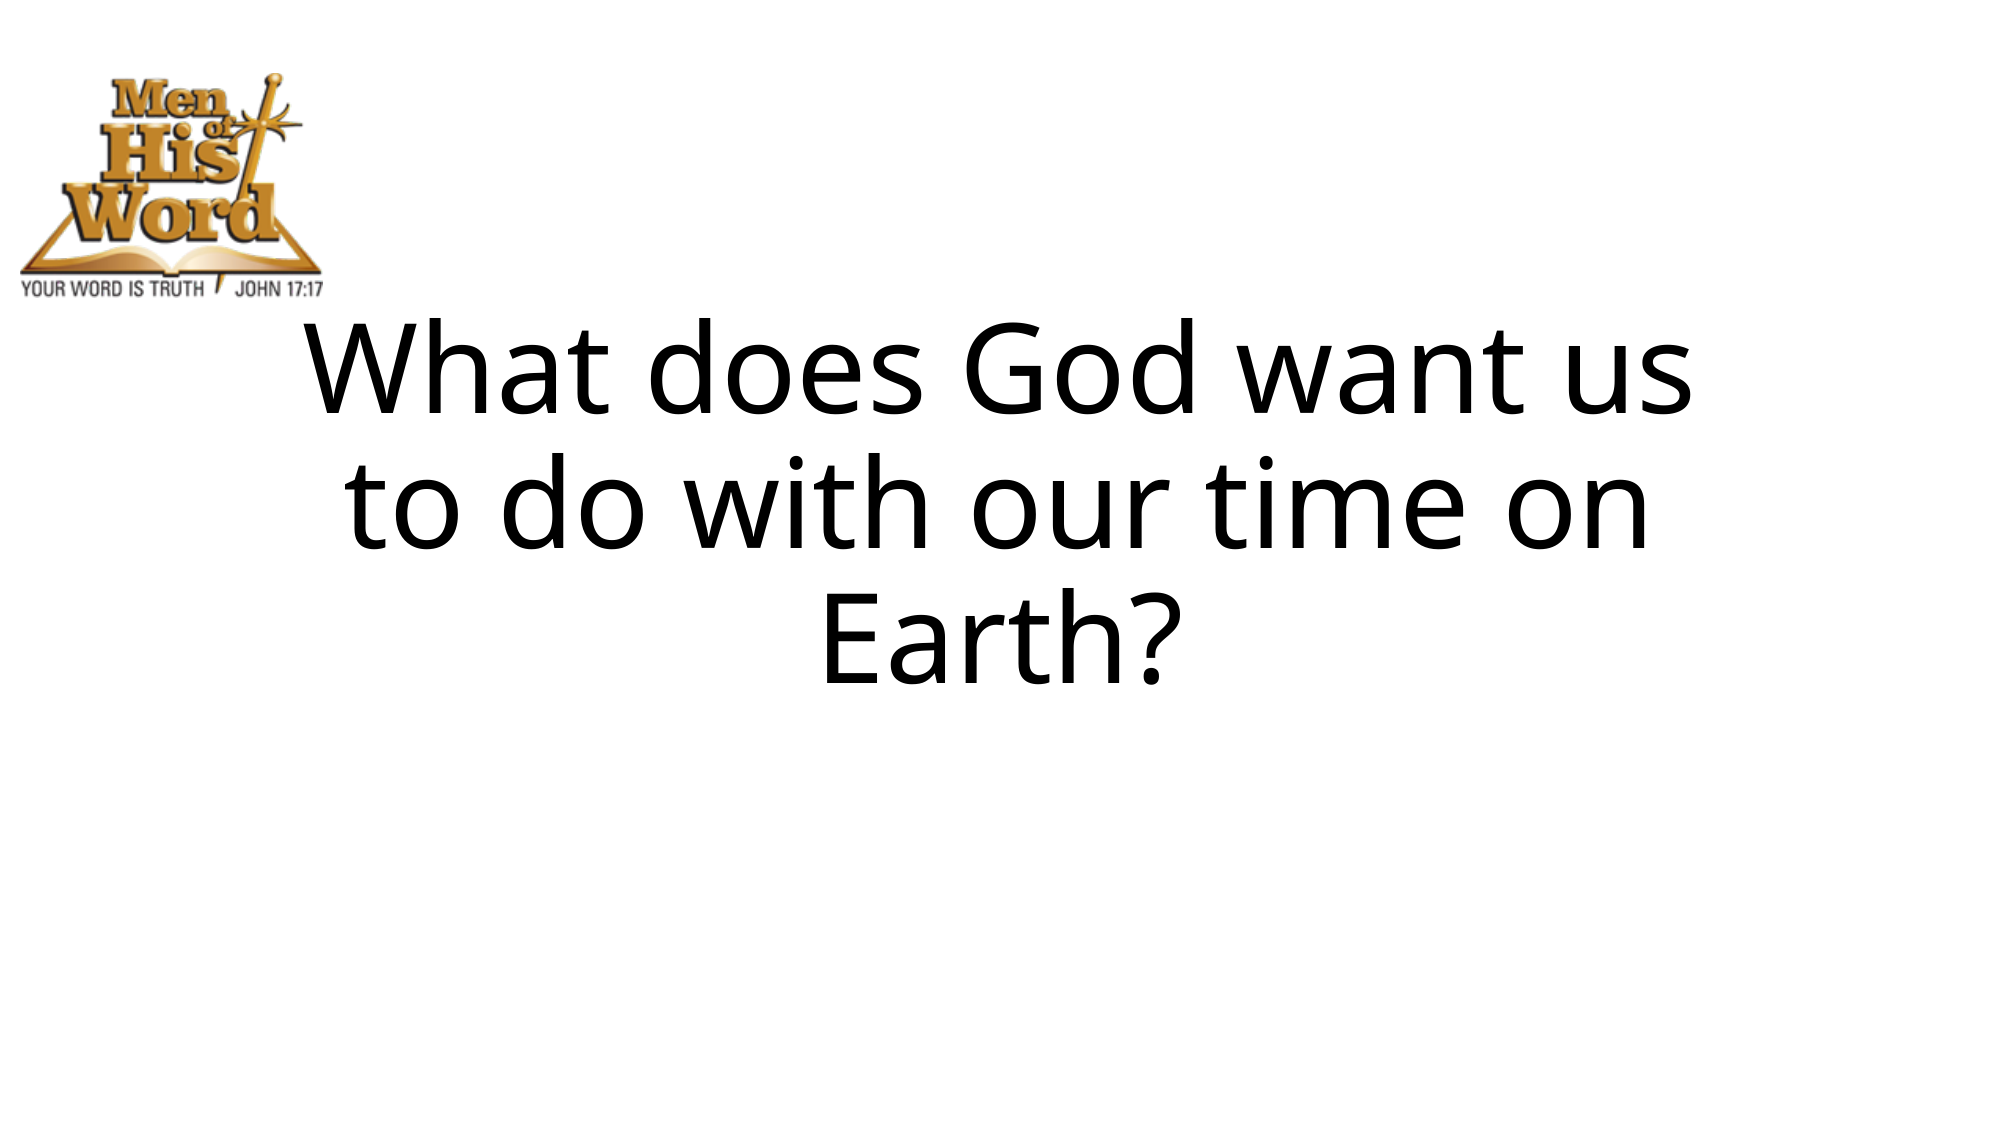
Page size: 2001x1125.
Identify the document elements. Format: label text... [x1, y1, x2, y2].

picture [20, 73, 323, 298]
title What does God want us to do with our time on Earth? [249, 297, 1750, 719]
